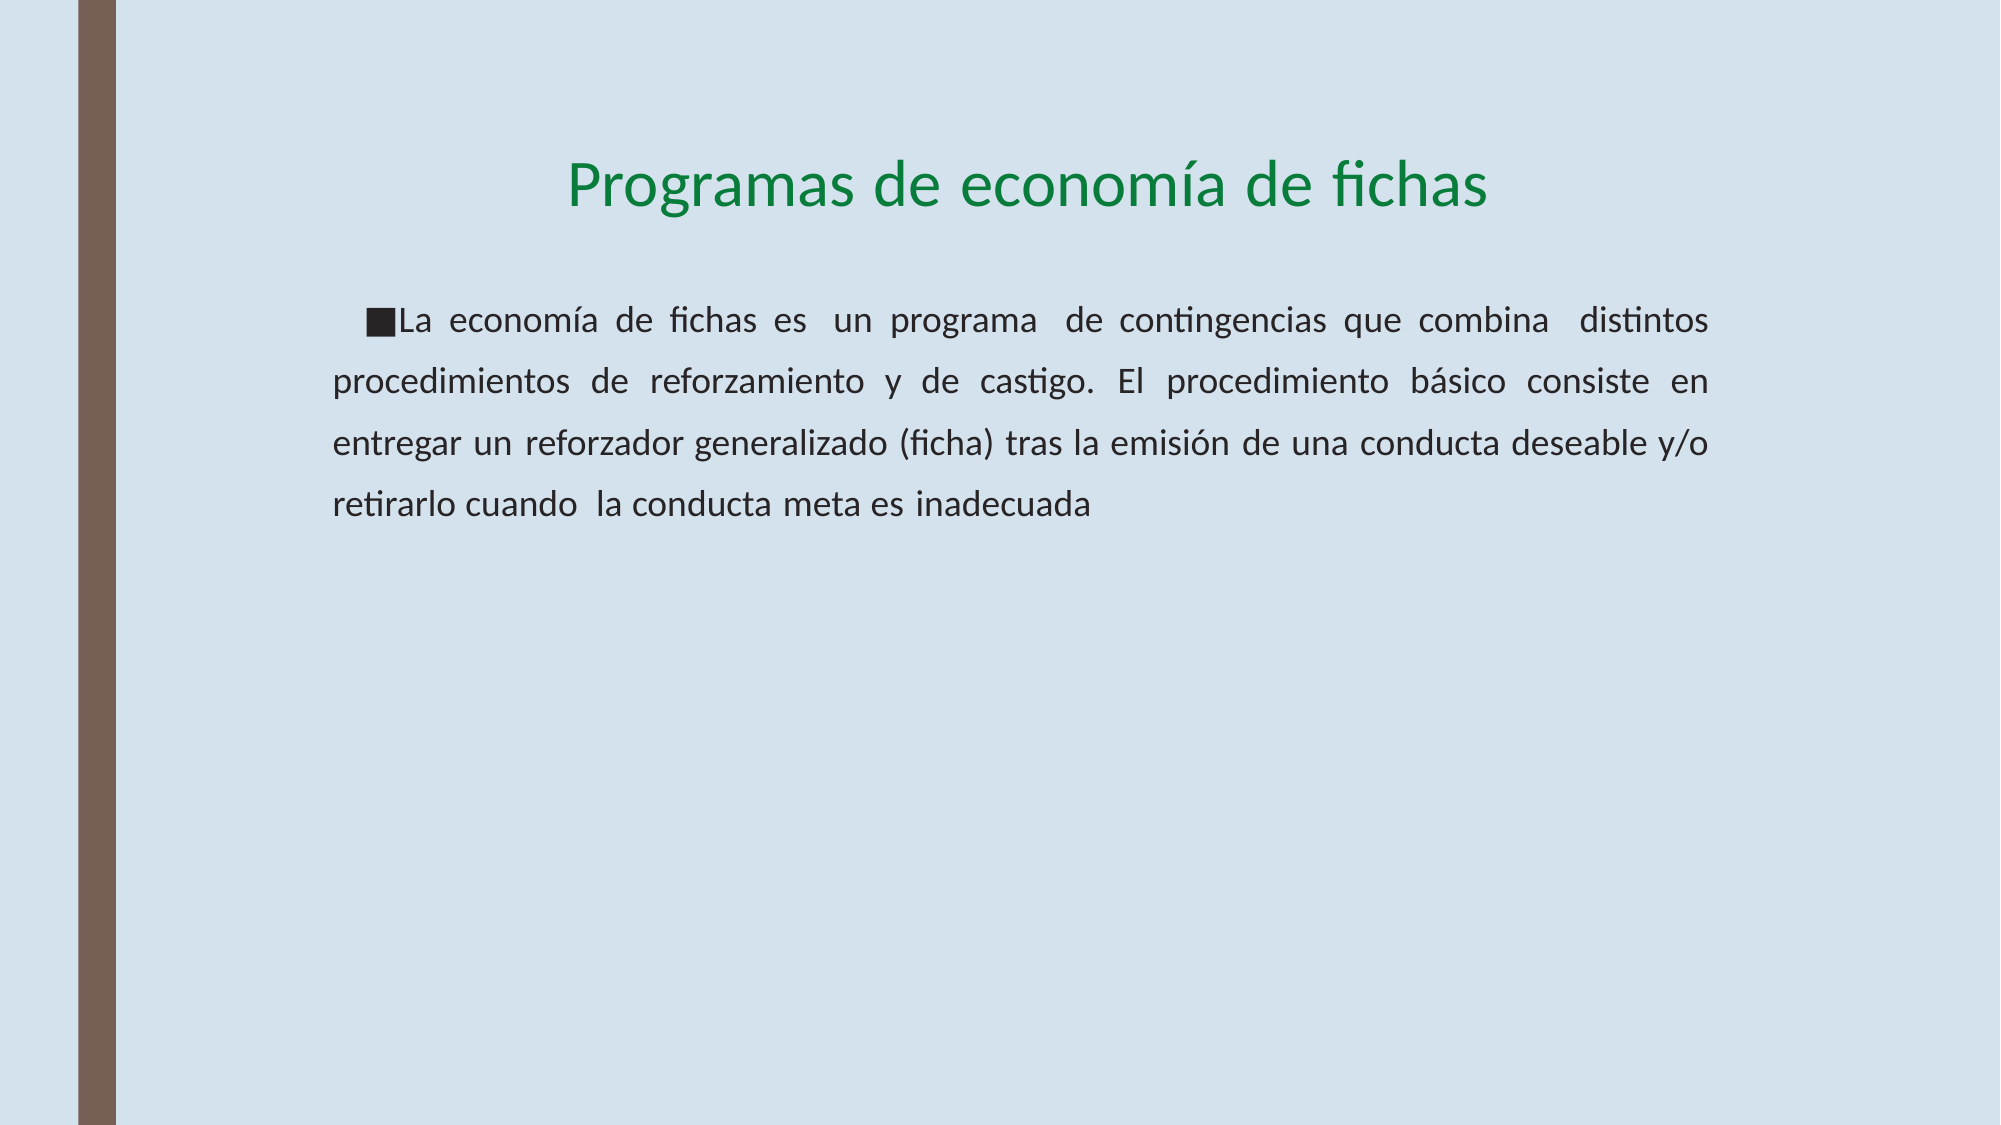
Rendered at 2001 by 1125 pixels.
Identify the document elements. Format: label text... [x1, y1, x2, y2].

list Programas de economía de fichas La economía de fichas es un programa de contingencias que combina distintos procedimientos de reforzamiento y de castigo. El procedimiento básico consiste en entregar un reforzador generalizado (ficha) tras la emisión de una conducta deseable y/o retirarlo cuando la conducta meta es inadecuada [244, 139, 1800, 963]
